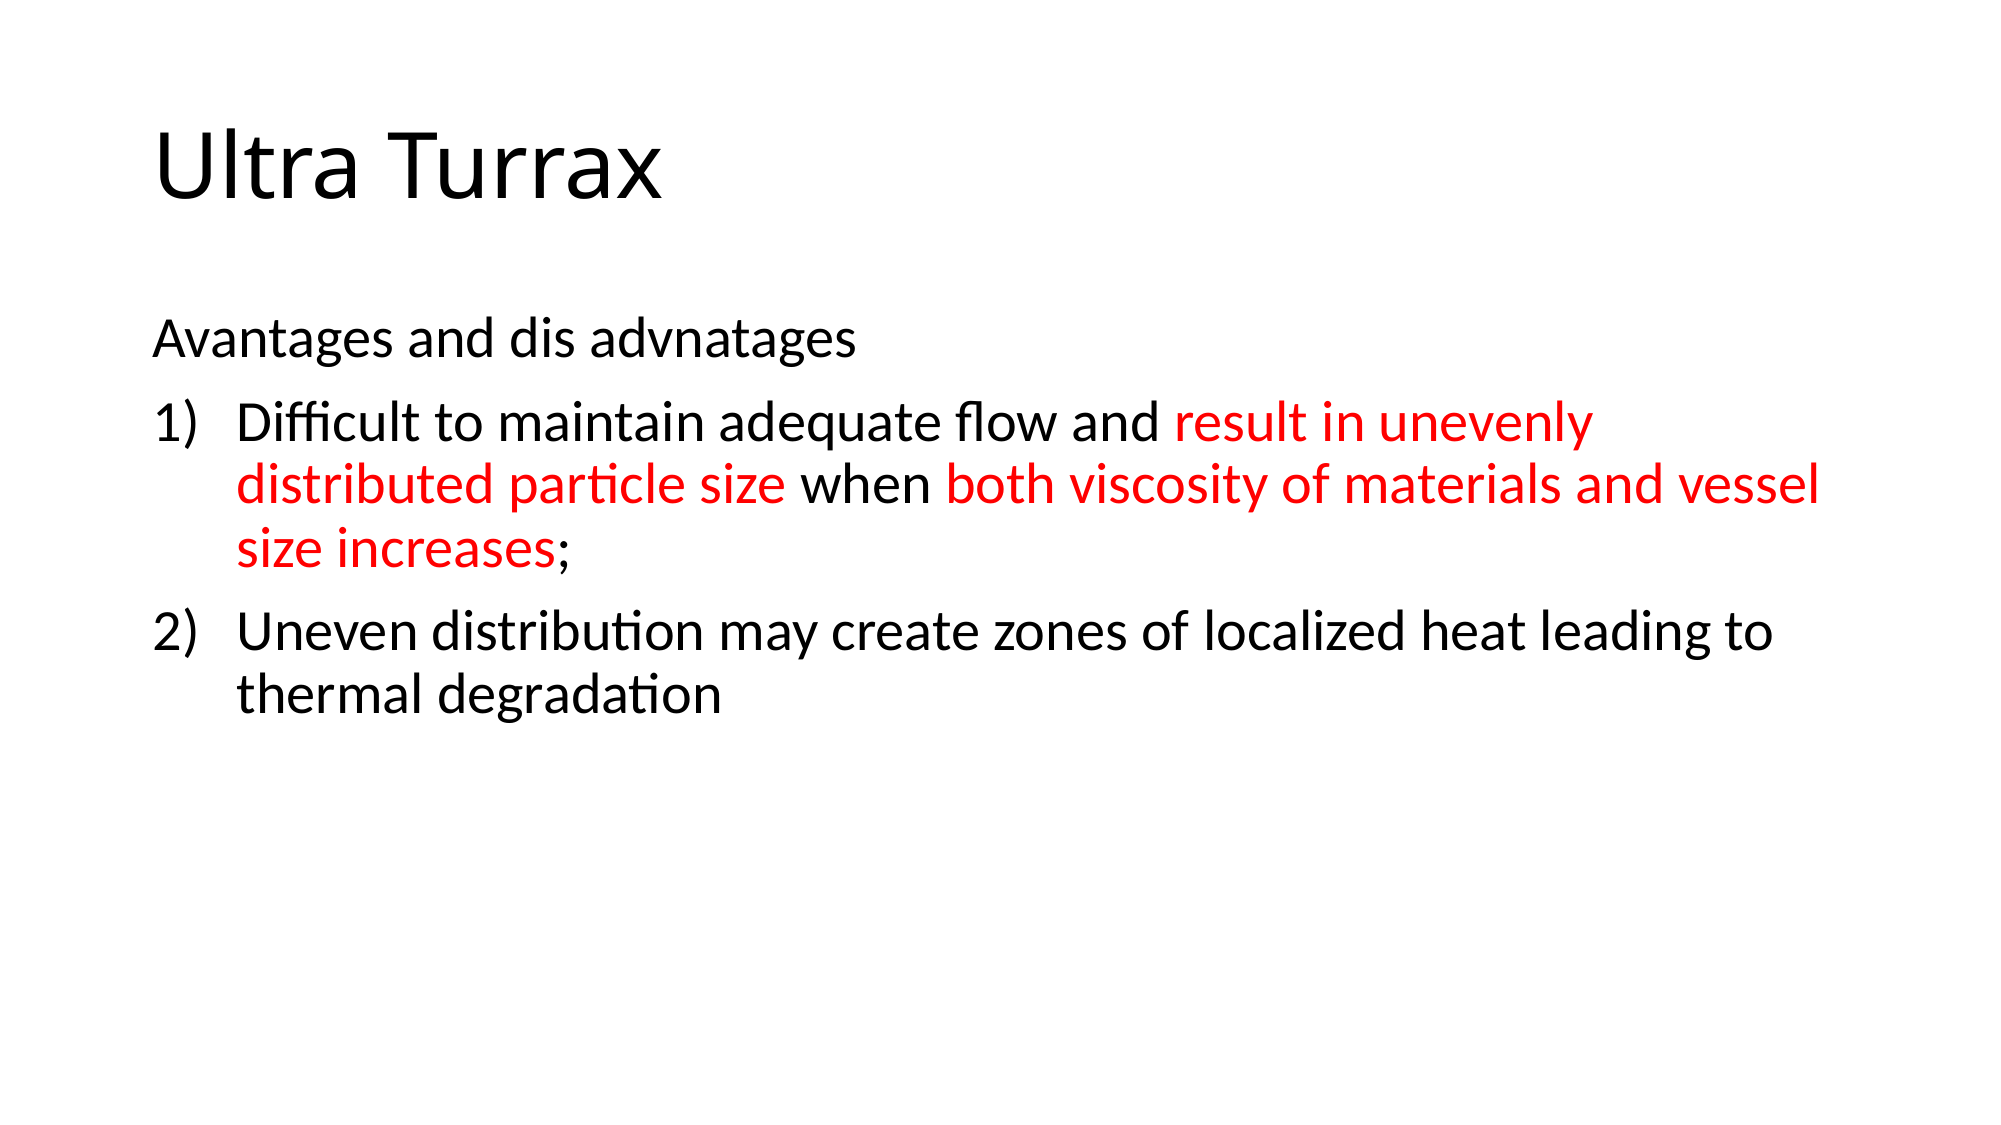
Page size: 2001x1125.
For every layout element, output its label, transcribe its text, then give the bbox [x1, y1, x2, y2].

title Ultra Turrax [137, 59, 1863, 278]
list Avantages and dis advnatages Difficult to maintain adequate flow and result in unevenly distributed particle size when both viscosity of materials and vessel size increases; Uneven distribution may create zones of localized heat leading to thermal degradation [137, 299, 1863, 1014]
